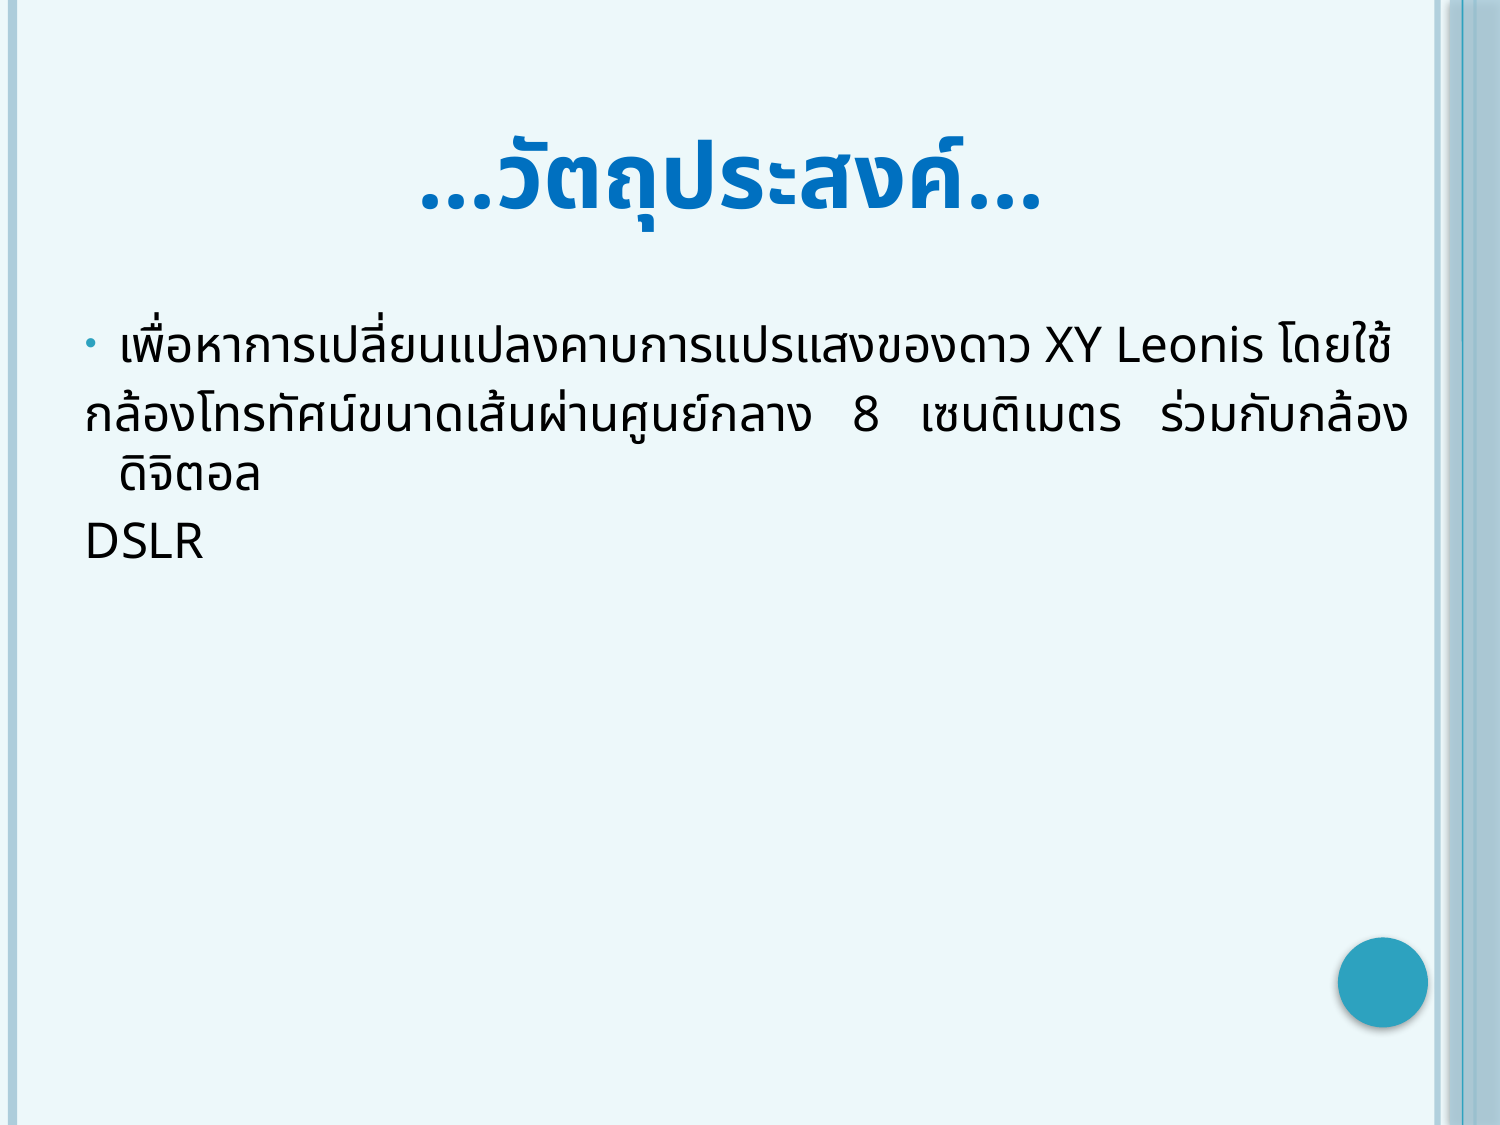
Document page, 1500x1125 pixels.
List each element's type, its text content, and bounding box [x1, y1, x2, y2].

title ...วัตถุประสงค์... [93, 46, 1369, 235]
list เพื่อหาการเปลี่ยนแปลงคาบการแปรแสงของดาว XY Leonis โดยใช้ กล้องโทรทัศน์ขนาดเส้นผ่านศูนย์กลาง 8 เซนติเมตร ร่วมกับกล้องดิจิตอล DSLR [70, 237, 1425, 704]
